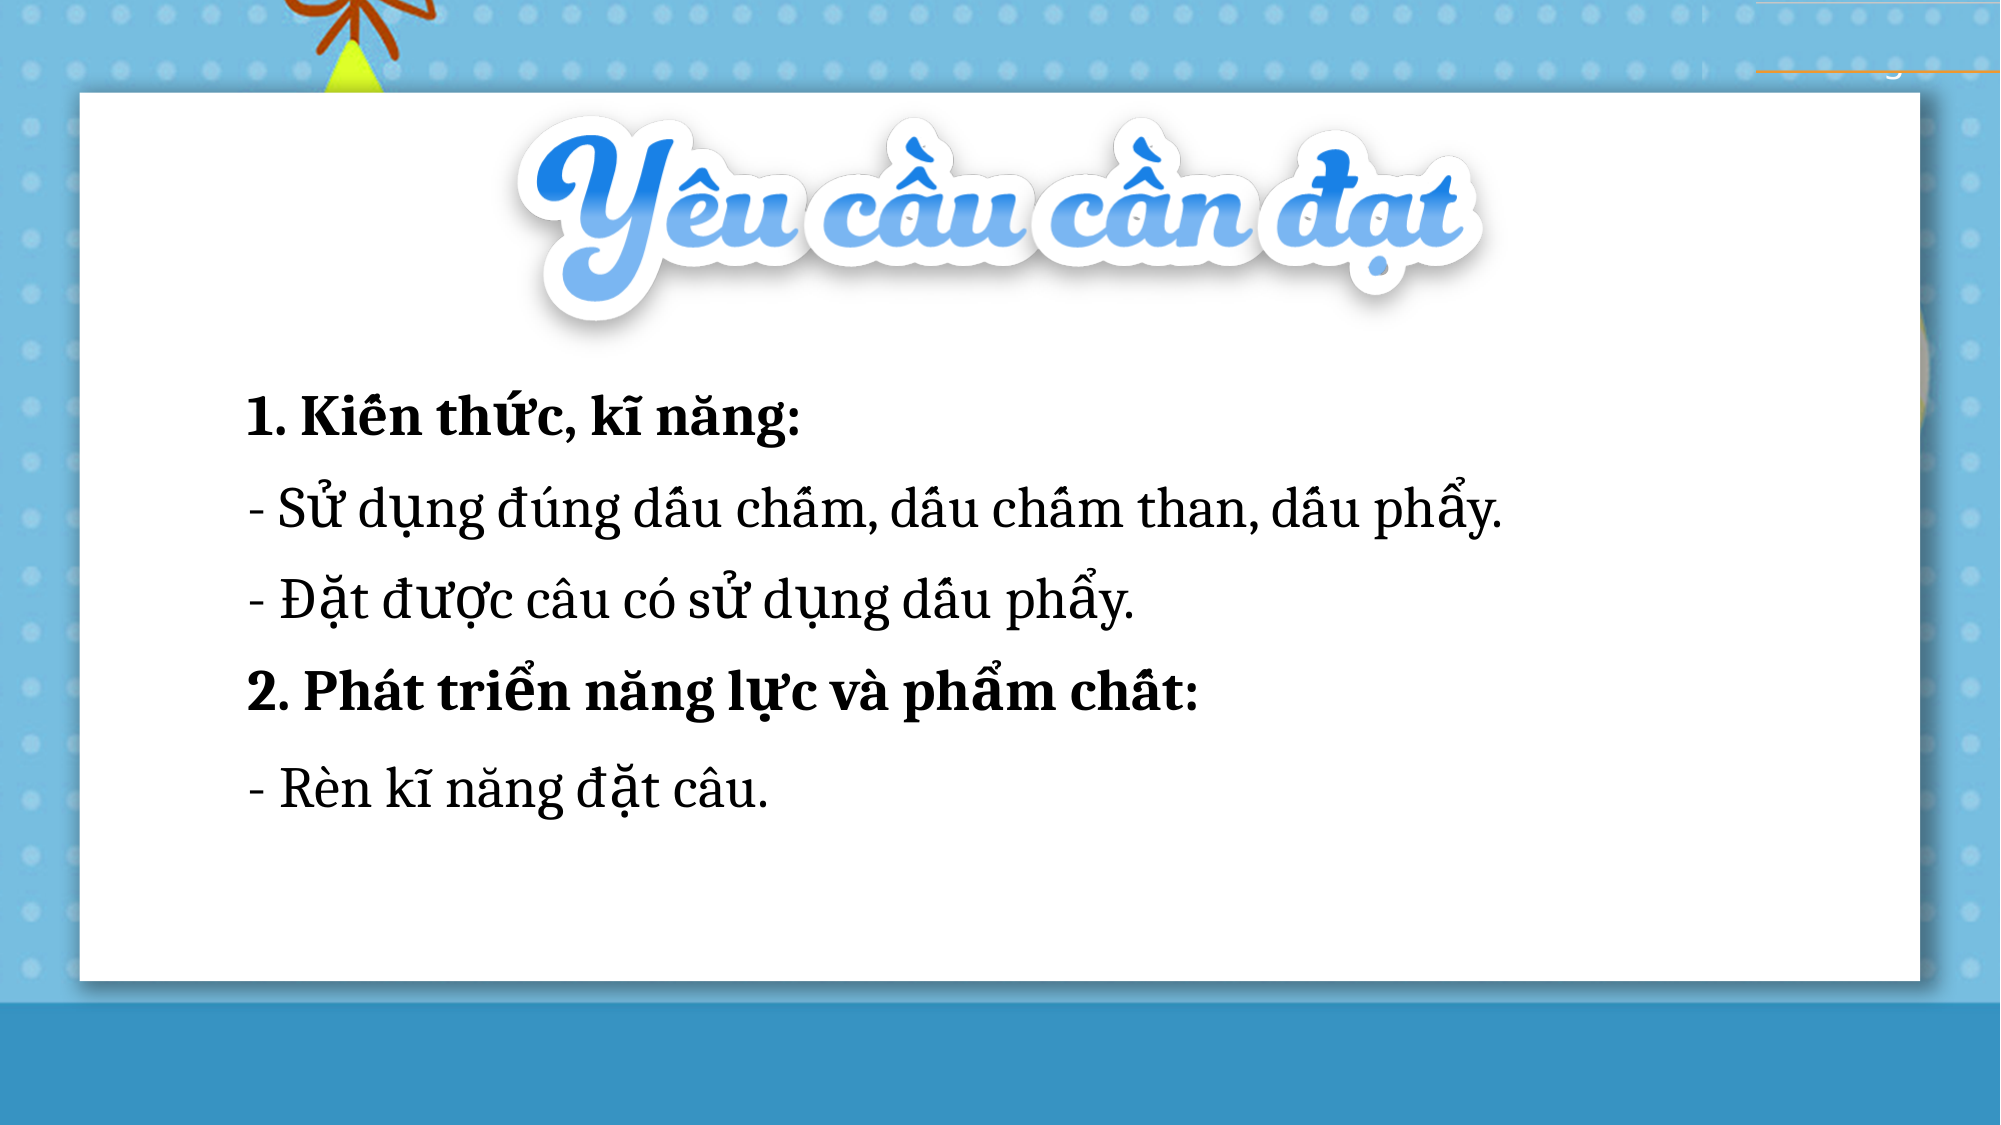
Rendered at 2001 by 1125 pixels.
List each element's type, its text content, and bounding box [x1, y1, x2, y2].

picture [0, 0, 2000, 1125]
text_box 1. Kiến thức, kĩ năng: - Sử dụng đúng dấu chấm, dấu chấm than, dấu phẩy. - Đặt được câu có sử dụng dấu phẩy. 2. Phát triển năng lực và phẩm chất: - Rèn kĩ năng đặt câu. [233, 365, 1613, 827]
